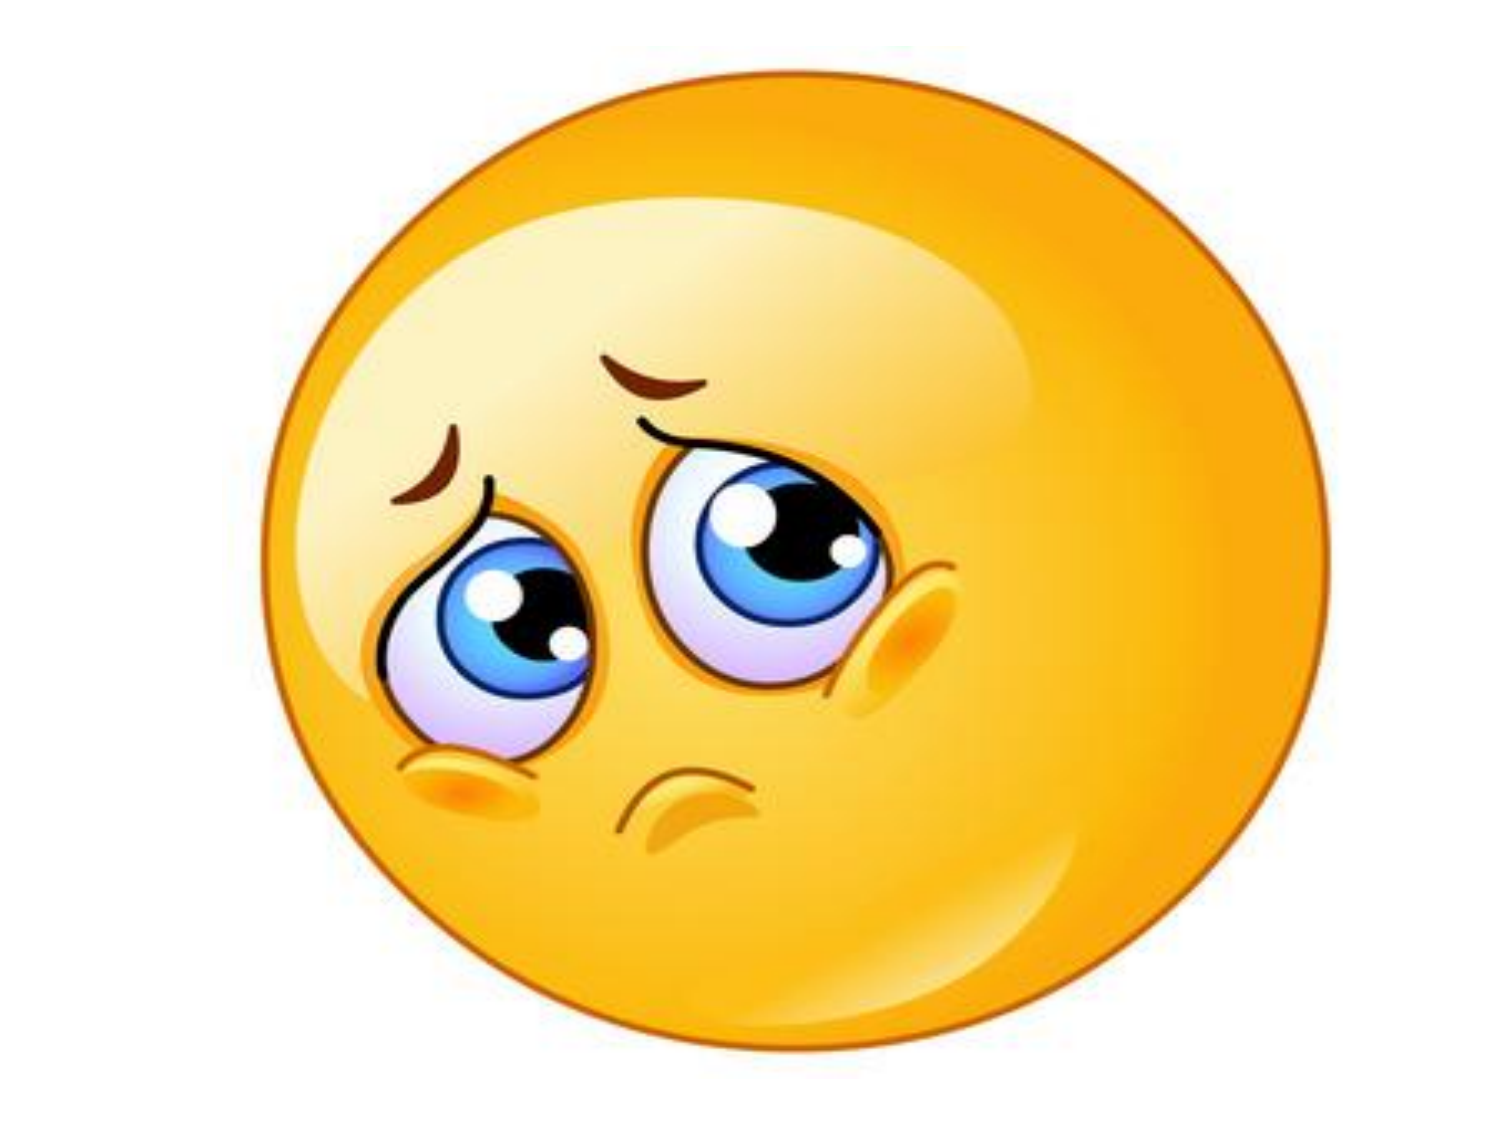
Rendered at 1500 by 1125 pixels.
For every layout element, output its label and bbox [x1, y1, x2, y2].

picture [222, 46, 1372, 1079]
